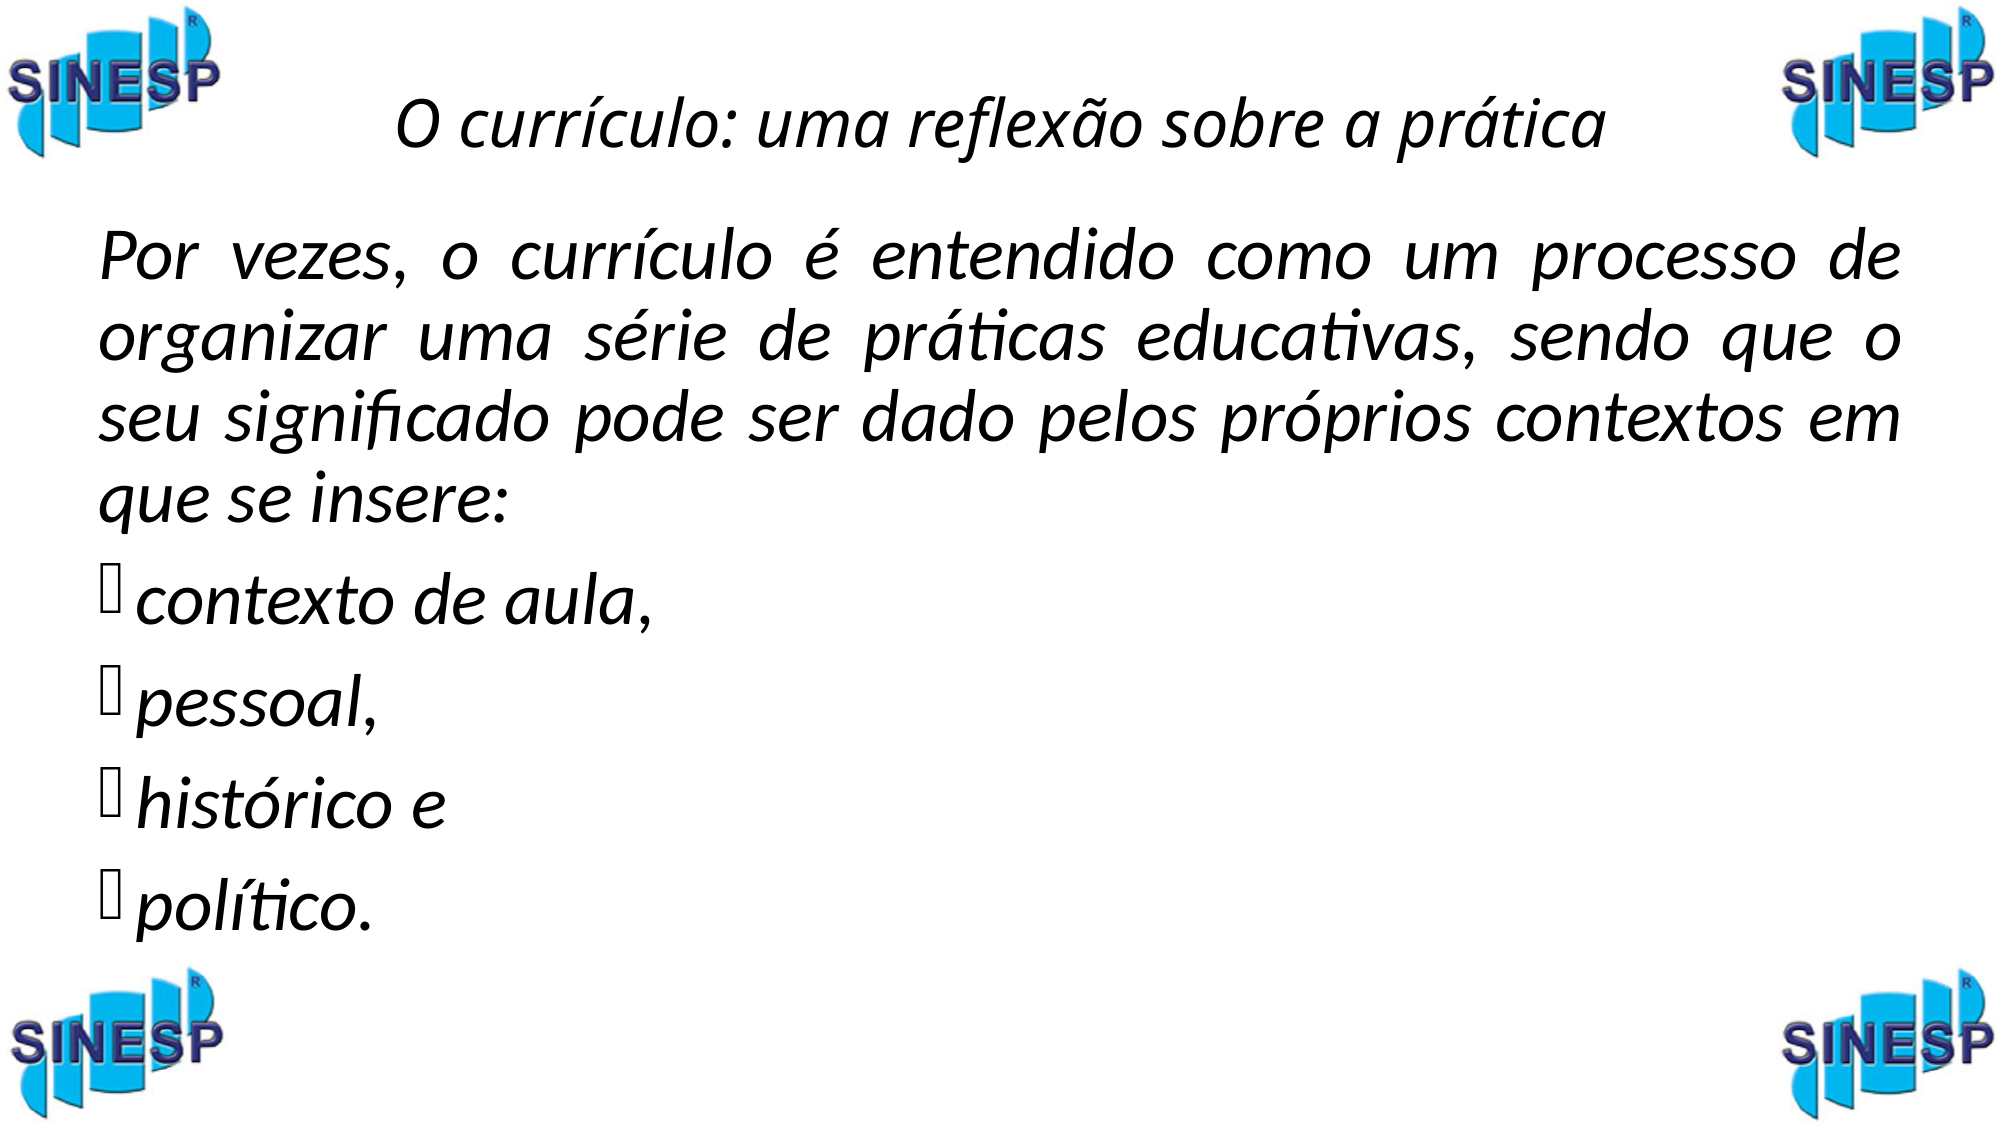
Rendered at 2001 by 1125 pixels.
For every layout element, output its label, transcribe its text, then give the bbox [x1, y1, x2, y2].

title O currículo: uma reflexão sobre a prática [153, 16, 1851, 207]
list Por vezes, o currículo é entendido como um processo de organizar uma série de práticas educativas, sendo que o seu significado pode ser dado pelos próprios contextos em que se insere: contexto de aula, pessoal, histórico e político. [83, 207, 1920, 965]
picture [1774, 963, 2000, 1125]
picture [3, 962, 229, 1124]
picture [1774, 1, 2000, 163]
picture [0, 1, 226, 163]
